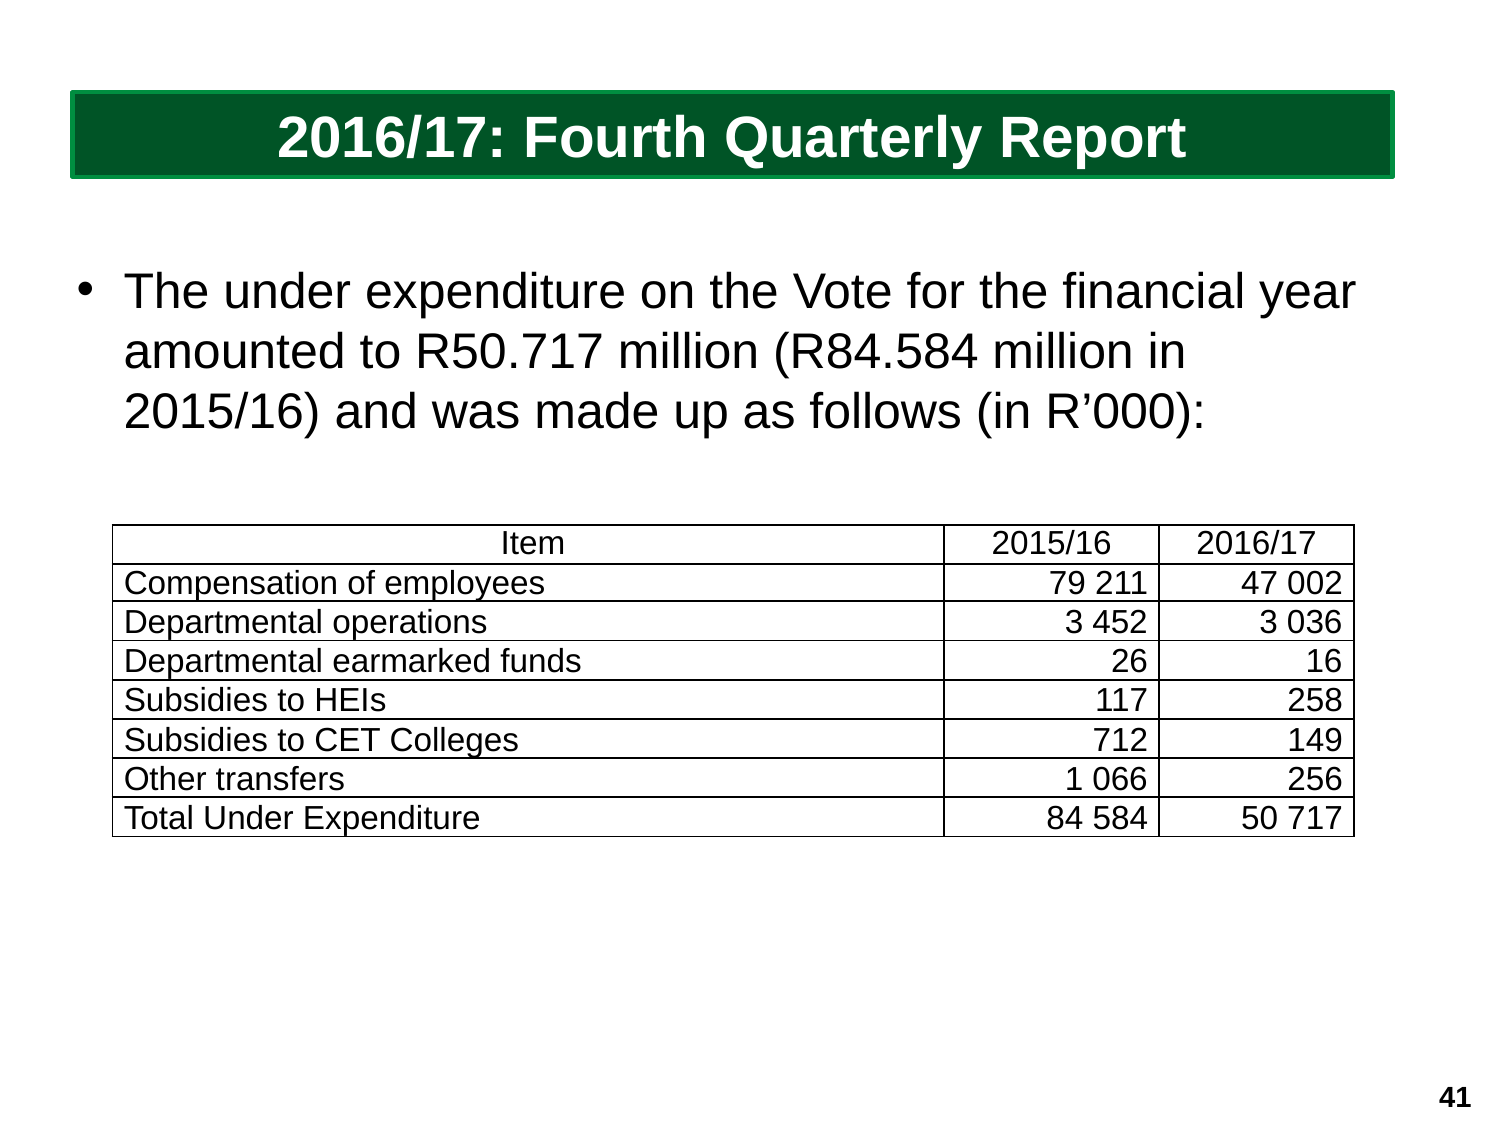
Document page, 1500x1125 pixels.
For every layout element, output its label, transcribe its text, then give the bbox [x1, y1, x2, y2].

table_cell Departmental operations [113, 602, 943, 640]
table_header 2016/17 [1160, 526, 1353, 563]
table_cell Total Under Expenditure [113, 798, 943, 836]
text_box 2016/17: Fourth Quarterly Report [70, 90, 1395, 179]
table_cell Other transfers [113, 759, 943, 796]
table_cell 79 211 [945, 565, 1158, 600]
text_box [55, 200, 1406, 1039]
table_cell 26 [945, 641, 1158, 679]
table_cell 47 002 [1160, 565, 1353, 600]
table_cell 712 [945, 720, 1158, 757]
table_cell 149 [1160, 720, 1353, 757]
table_cell 117 [945, 681, 1158, 718]
table_header Item [113, 526, 943, 563]
table_cell Departmental earmarked funds [113, 641, 943, 679]
table_cell 16 [1160, 641, 1353, 679]
table_cell 258 [1160, 681, 1353, 718]
table_cell Compensation of employees [113, 565, 943, 600]
text_box The under expenditure on the Vote for the financial year amounted to R50.717 million (R84.584 million in 2015/16) and was made up as follows (in R’000): [61, 250, 1385, 446]
table_cell 3 036 [1160, 602, 1353, 640]
table_cell 50 717 [1160, 798, 1353, 836]
table_cell Subsidies to CET Colleges [113, 720, 943, 757]
table_cell 3 452 [945, 602, 1158, 640]
table_cell 1 066 [945, 759, 1158, 796]
table_cell 256 [1160, 759, 1353, 796]
slide_number 41 [1136, 1070, 1487, 1125]
table_cell 84 584 [945, 798, 1158, 836]
table_header 2015/16 [945, 526, 1158, 563]
table_cell Subsidies to HEIs [113, 681, 943, 718]
